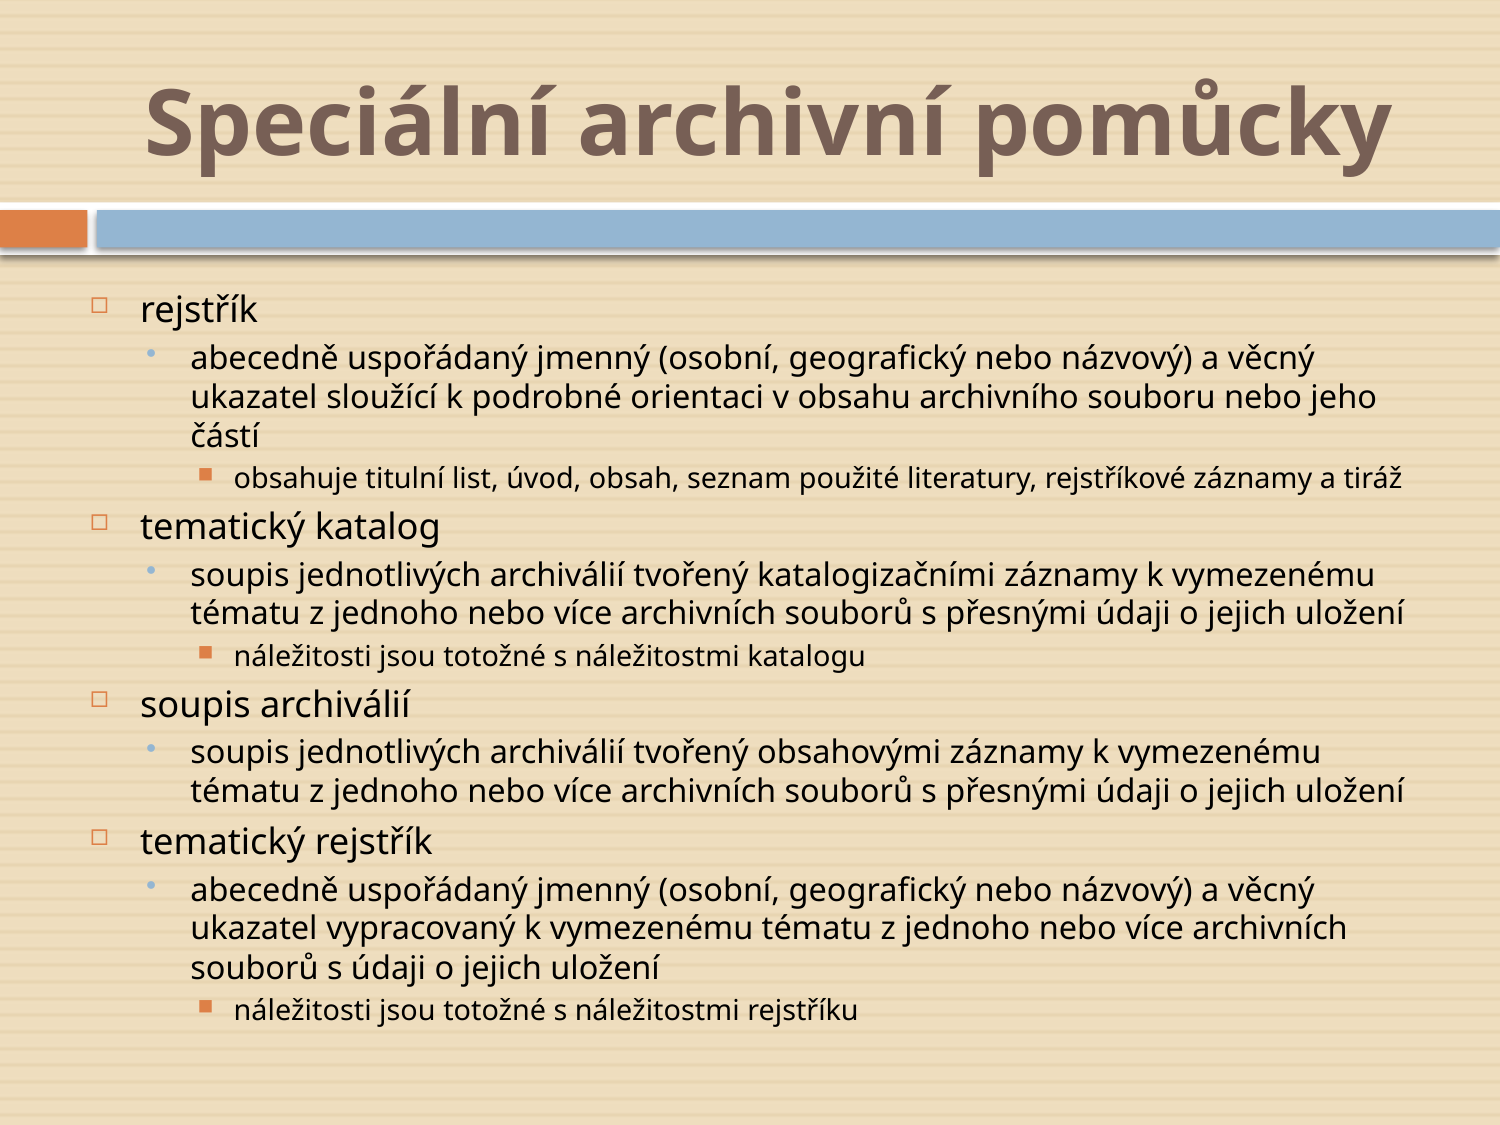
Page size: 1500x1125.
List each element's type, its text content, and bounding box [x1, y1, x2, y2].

list rejstřík abecedně uspořádaný jmenný (osobní, geografický nebo názvový) a věcný ukazatel sloužící k podrobné orientaci v obsahu archivního souboru nebo jeho částí obsahuje titulní list, úvod, obsah, seznam použité literatury, rejstříkové záznamy a tiráž tematický katalog soupis jednotlivých archiválií tvořený katalogizačními záznamy k vymezenému tématu z jednoho nebo více archivních souborů s přesnými údaji o jejich uložení náležitosti jsou totožné s náležitostmi katalogu soupis archiválií soupis jednotlivých archiválií tvořený obsahovými záznamy k vymezenému tématu z jednoho nebo více archivních souborů s přesnými údaji o jejich uložení tematický rejstřík abecedně uspořádaný jmenný (osobní, geografický nebo názvový) a věcný ukazatel vypracovaný k vymezenému tématu z jednoho nebo více archivních souborů s údaji o jejich uložení náležitosti jsou totožné s náležitostmi rejstříku [75, 278, 1425, 1047]
title Speciální archivní pomůcky [100, 37, 1438, 200]
